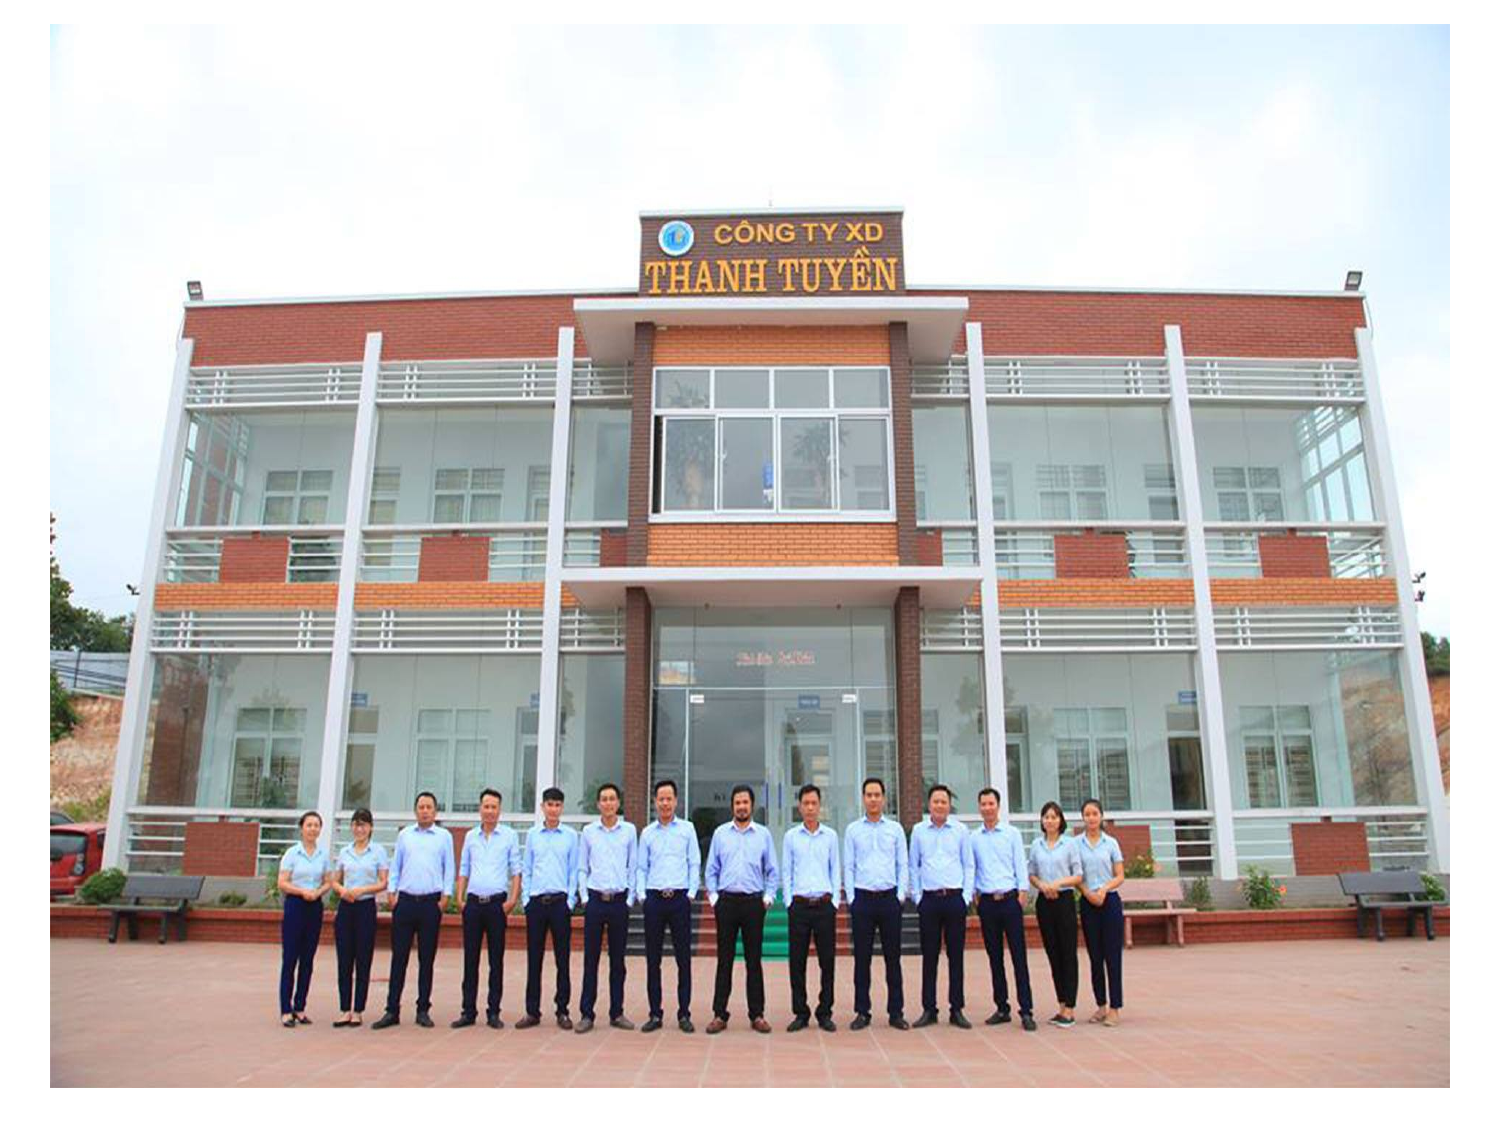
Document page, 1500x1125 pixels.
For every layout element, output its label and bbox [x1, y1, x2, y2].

picture [49, 24, 1451, 1088]
